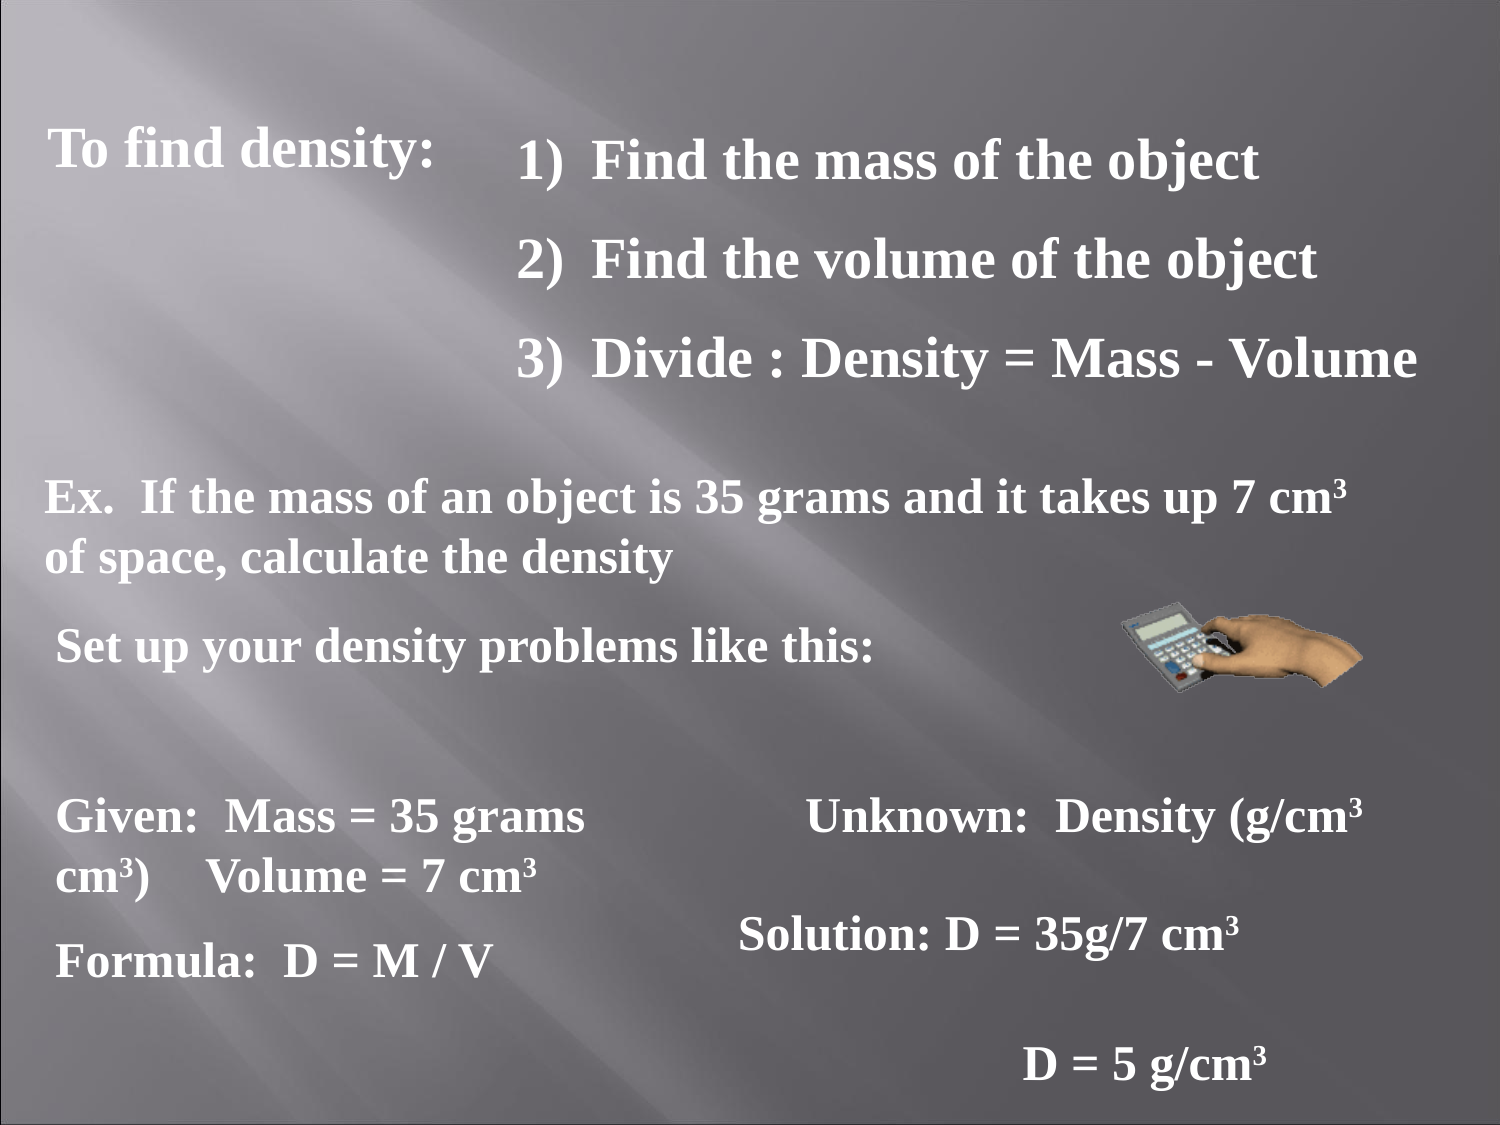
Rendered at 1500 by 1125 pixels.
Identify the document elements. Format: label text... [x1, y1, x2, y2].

picture [0, 0, 1500, 1125]
text_box Find the mass of the object Find the volume of the object Divide : Density = Mass - Volume [501, 113, 1471, 397]
text_box Ex. If the mass of an object is 35 grams and it takes up 7 cm3 of space, calculate the density [29, 456, 1367, 591]
text_box To find density: [32, 101, 453, 187]
text_box Solution: D = 35g/7 cm3 D = 5 g/cm3 [620, 893, 1370, 1098]
text_box Set up your density problems like this: Given: Mass = 35 grams Unknown: Density (g/cm3 cm3) Volume = 7 cm3 Formula: D = M / V [40, 604, 1416, 995]
